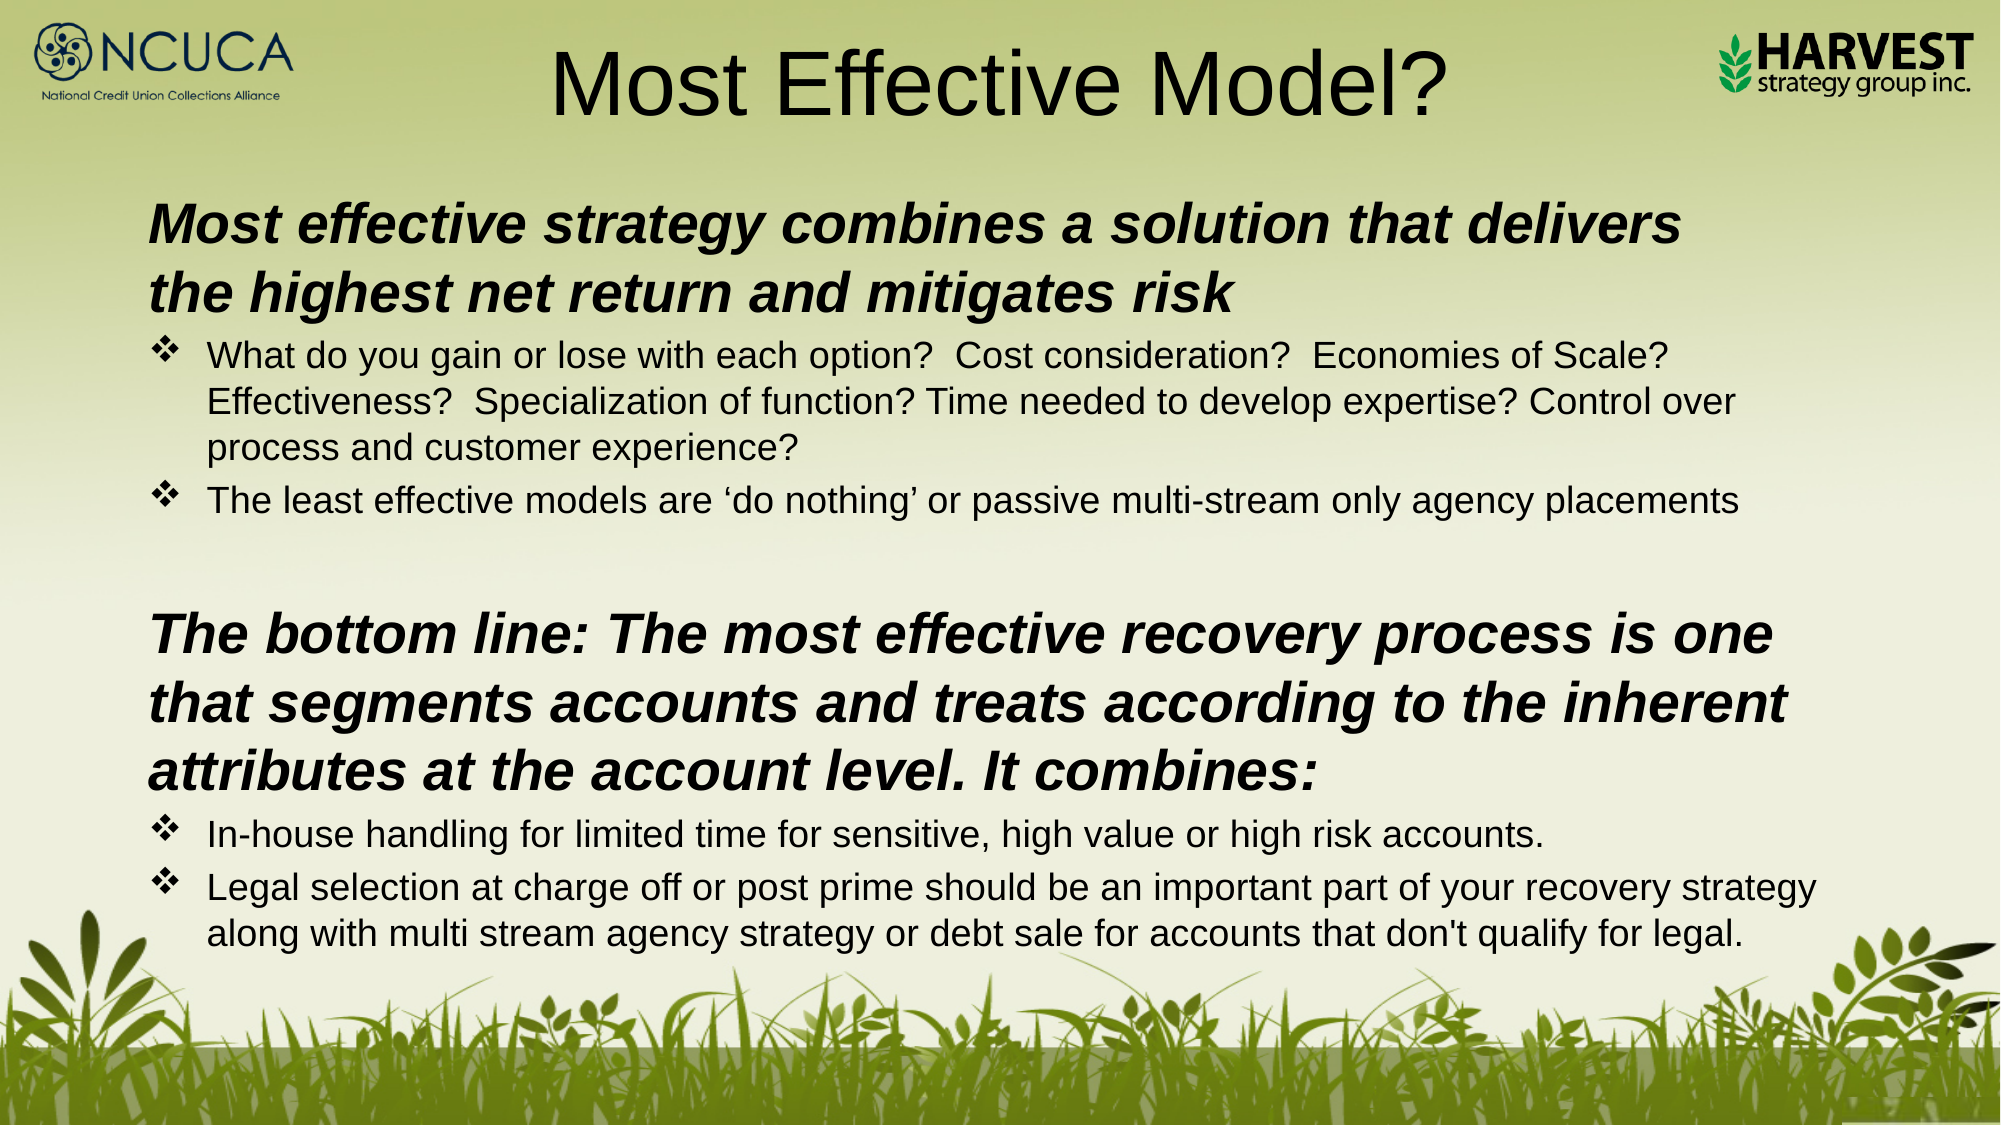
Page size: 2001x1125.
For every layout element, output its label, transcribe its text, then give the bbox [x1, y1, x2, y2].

list Most effective strategy combines a solution that delivers the highest net return and mitigates risk What do you gain or lose with each option? Cost consideration? Economies of Scale? Effectiveness? Specialization of function? Time needed to develop expertise? Control over process and customer experience? The least effective models are ‘do nothing’ or passive multi-stream only agency placements The bottom line: The most effective recovery process is one that segments accounts and treats according to the inherent attributes at the account level. It combines: In-house handling for limited time for sensitive, high value or high risk accounts. Legal selection at charge off or post prime should be an important part of your recovery strategy along with multi stream agency strategy or debt sale for accounts that don't qualify for legal. [133, 179, 1850, 980]
title Most Effective Model? [353, 10, 1647, 149]
picture [0, 0, 2001, 1125]
